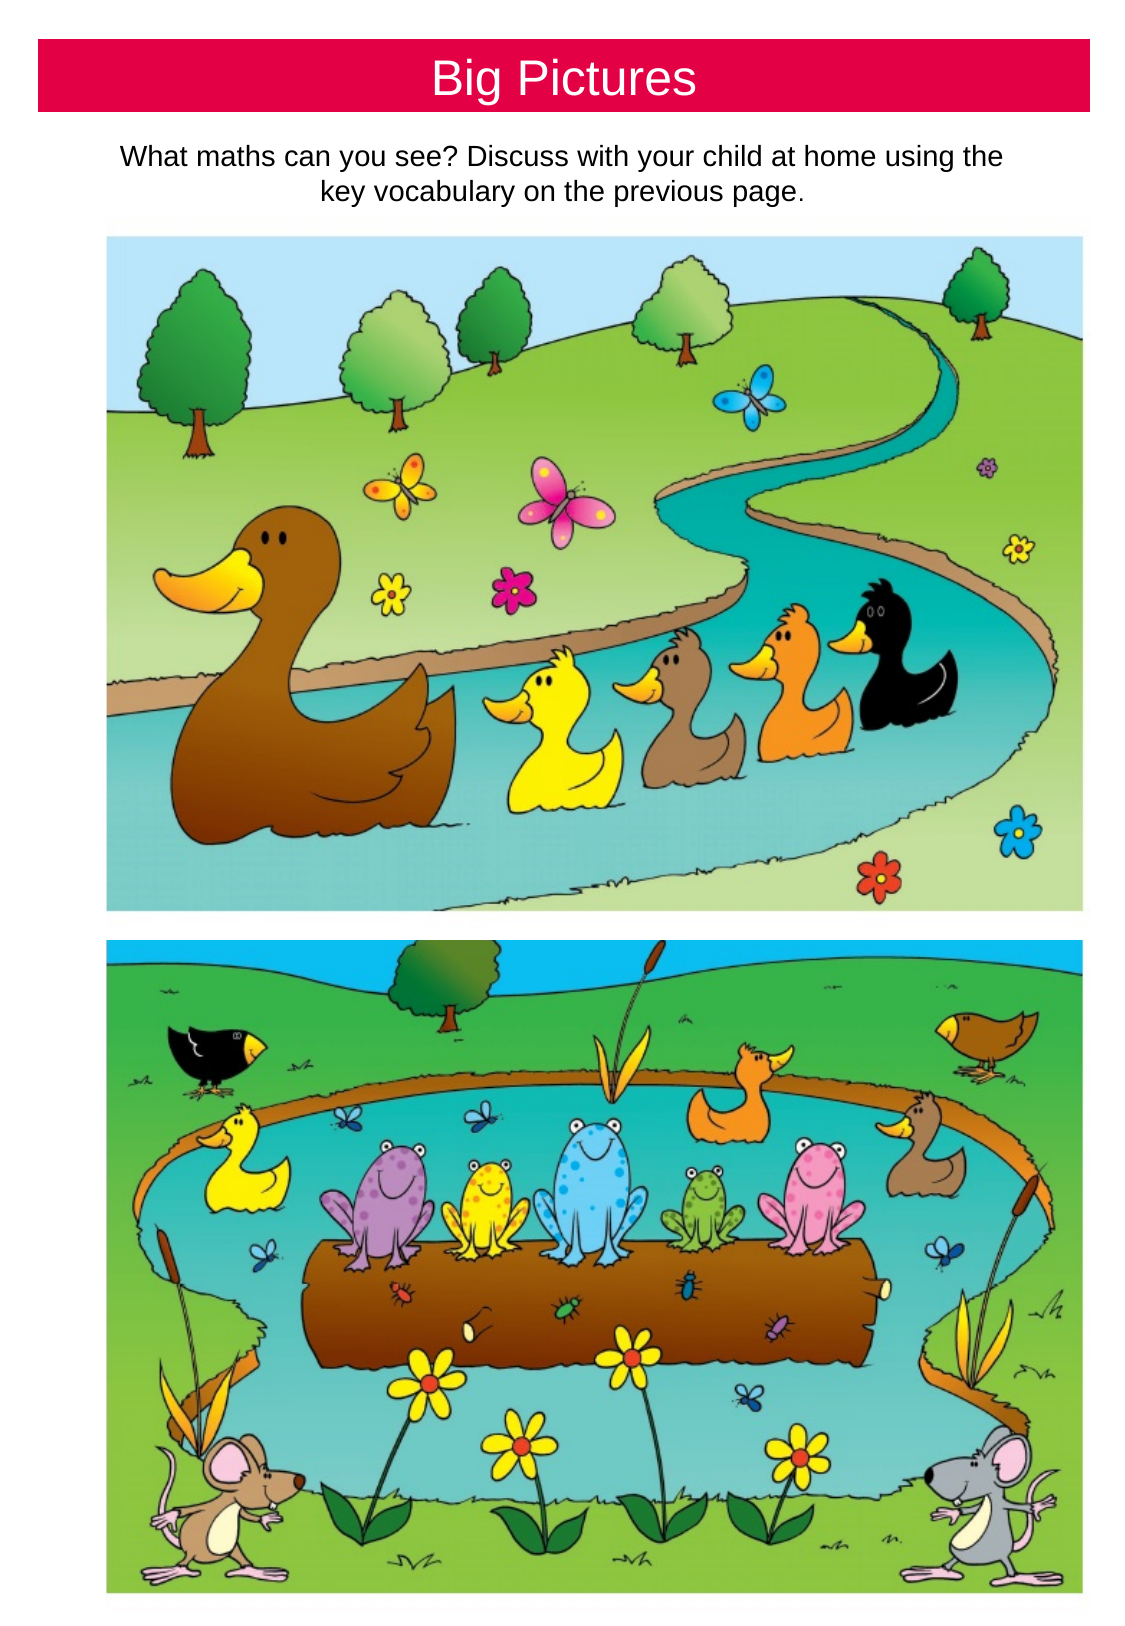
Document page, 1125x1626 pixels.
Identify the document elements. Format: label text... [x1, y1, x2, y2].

picture [106, 215, 1091, 1625]
text_box What maths can you see? Discuss with your child at home using the key vocabulary on the previous page. [81, 129, 1044, 215]
text_box Big Pictures [36, 37, 1092, 115]
